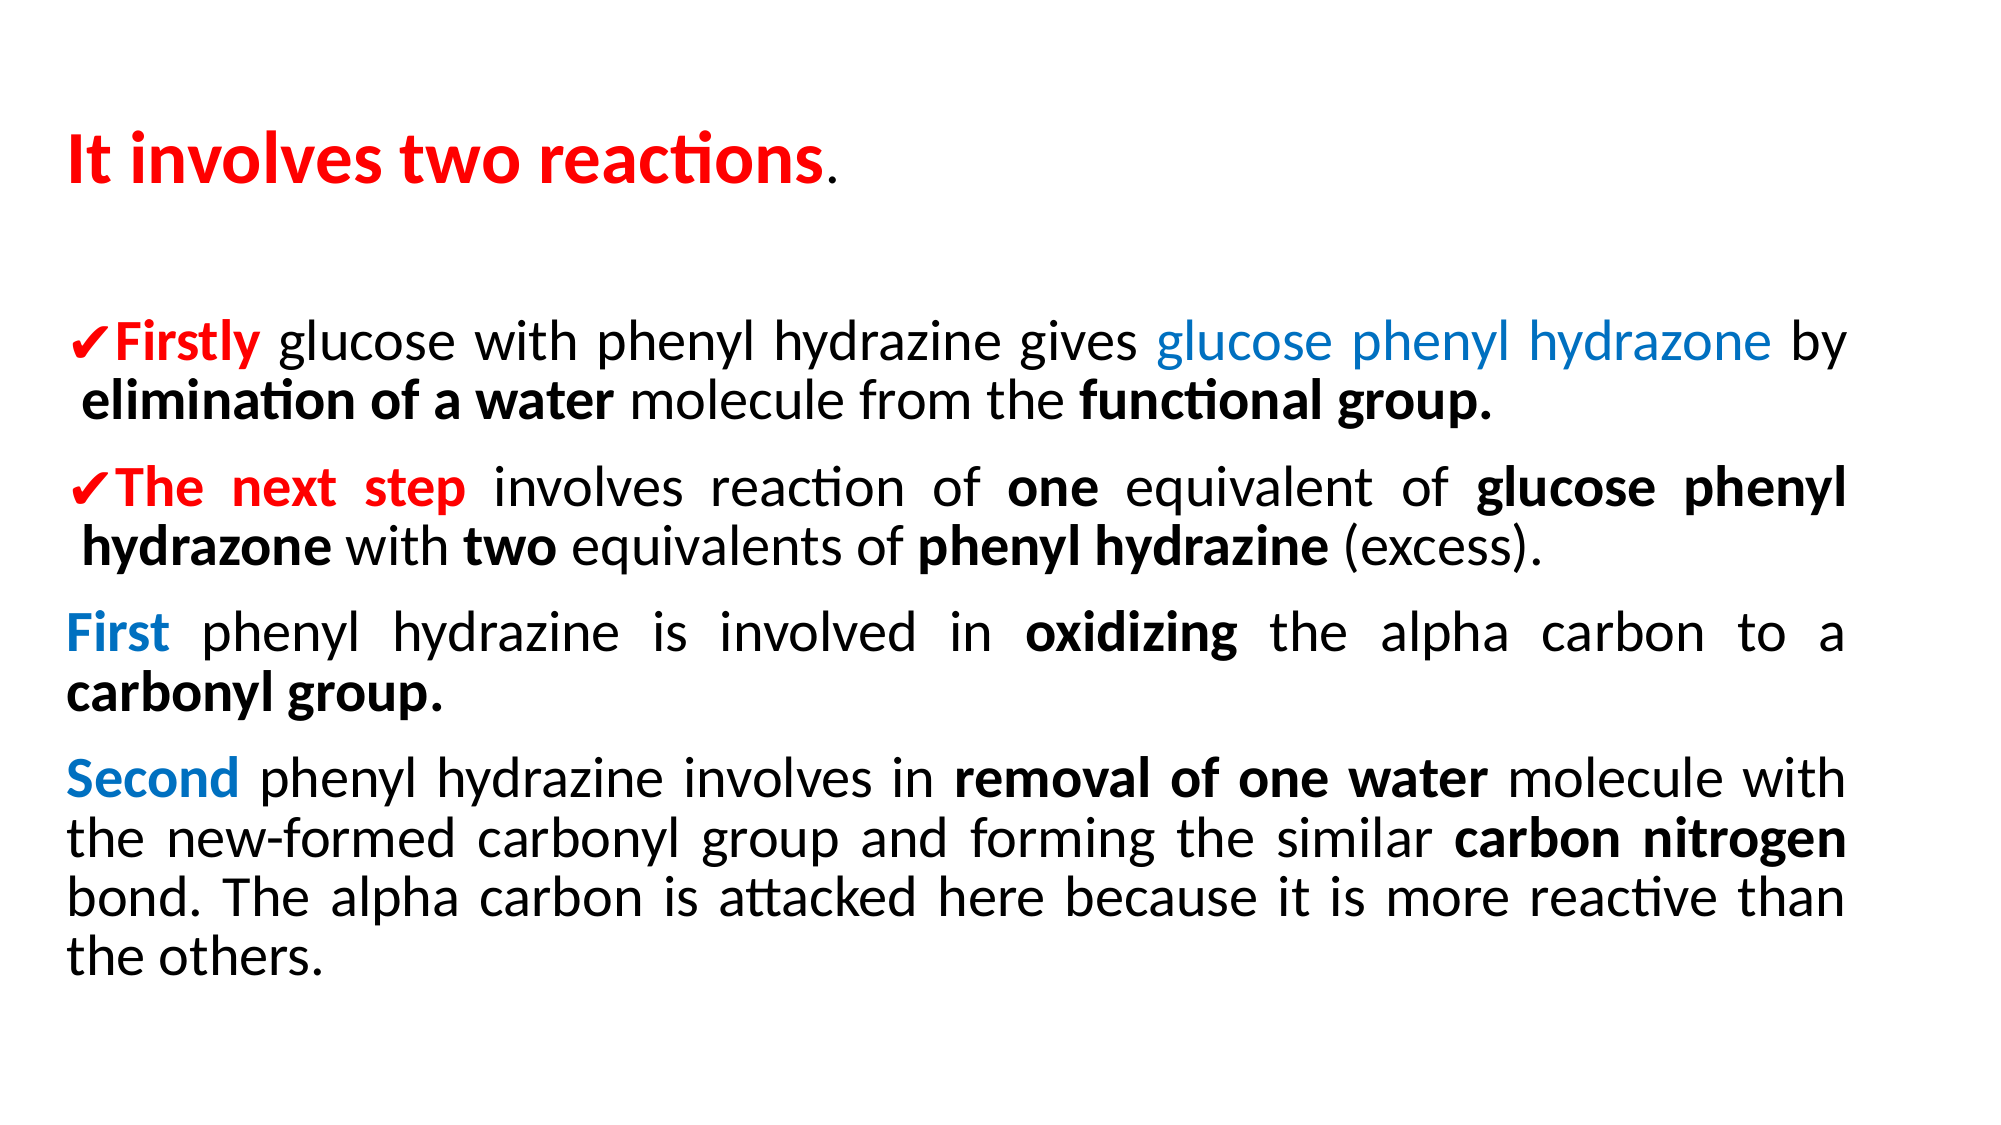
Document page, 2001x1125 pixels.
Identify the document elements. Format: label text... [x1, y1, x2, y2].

list It involves two reactions. Firstly glucose with phenyl hydrazine gives glucose phenyl hydrazone by elimination of a water molecule from the functional group. The next step involves reaction of one equivalent of glucose phenyl hydrazone with two equivalents of phenyl hydrazine (excess). First phenyl hydrazine is involved in oxidizing the alpha carbon to a carbonyl group. Second phenyl hydrazine involves in removal of one water molecule with the new-formed carbonyl group and forming the similar carbon nitrogen bond. The alpha carbon is attacked here because it is more reactive than the others. [51, 28, 1863, 1097]
